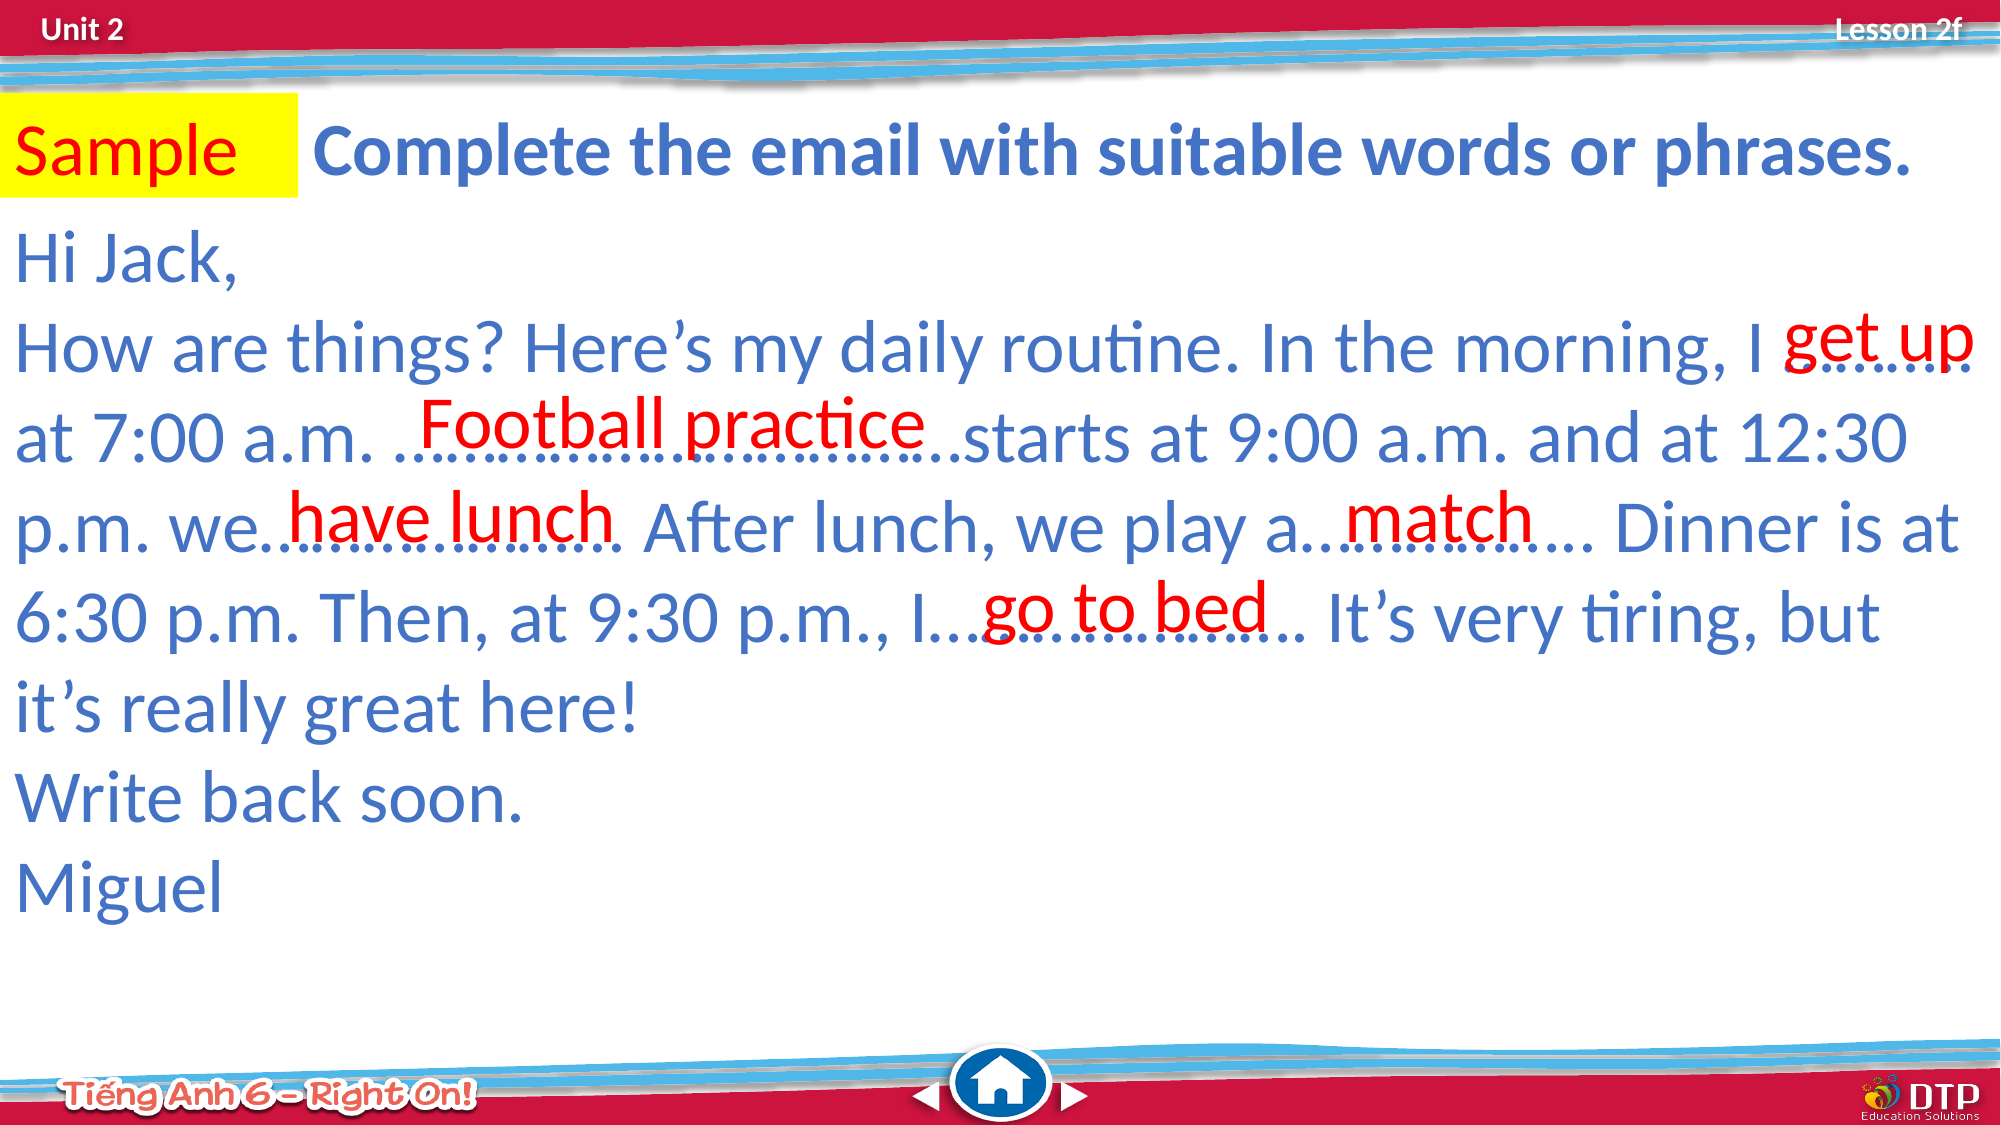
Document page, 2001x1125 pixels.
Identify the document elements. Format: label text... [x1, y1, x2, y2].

text_box have lunch [272, 460, 633, 566]
picture [0, 0, 2000, 92]
text_box Sample [0, 92, 298, 198]
text_box Football practice [404, 366, 960, 472]
text_box Complete the email with suitable words or phrases. [298, 92, 2000, 198]
text_box go to bed [967, 549, 1368, 655]
text_box get up [1768, 278, 2000, 384]
picture [0, 936, 2000, 1125]
text_box Hi Jack, How are things? Here’s my daily routine. In the morning, I ……….. at 7:00 a.m. ……………………………starts at 9:00 a.m. and at 12:30 p.m. we………………... After lunch, we play a…………….. Dinner is at 6:30 p.m. Then, at 9:30 p.m., I…………………. It’s very tiring, but it’s really great here! Write back soon. Miguel [0, 200, 2000, 936]
text_box match [1329, 460, 1580, 566]
